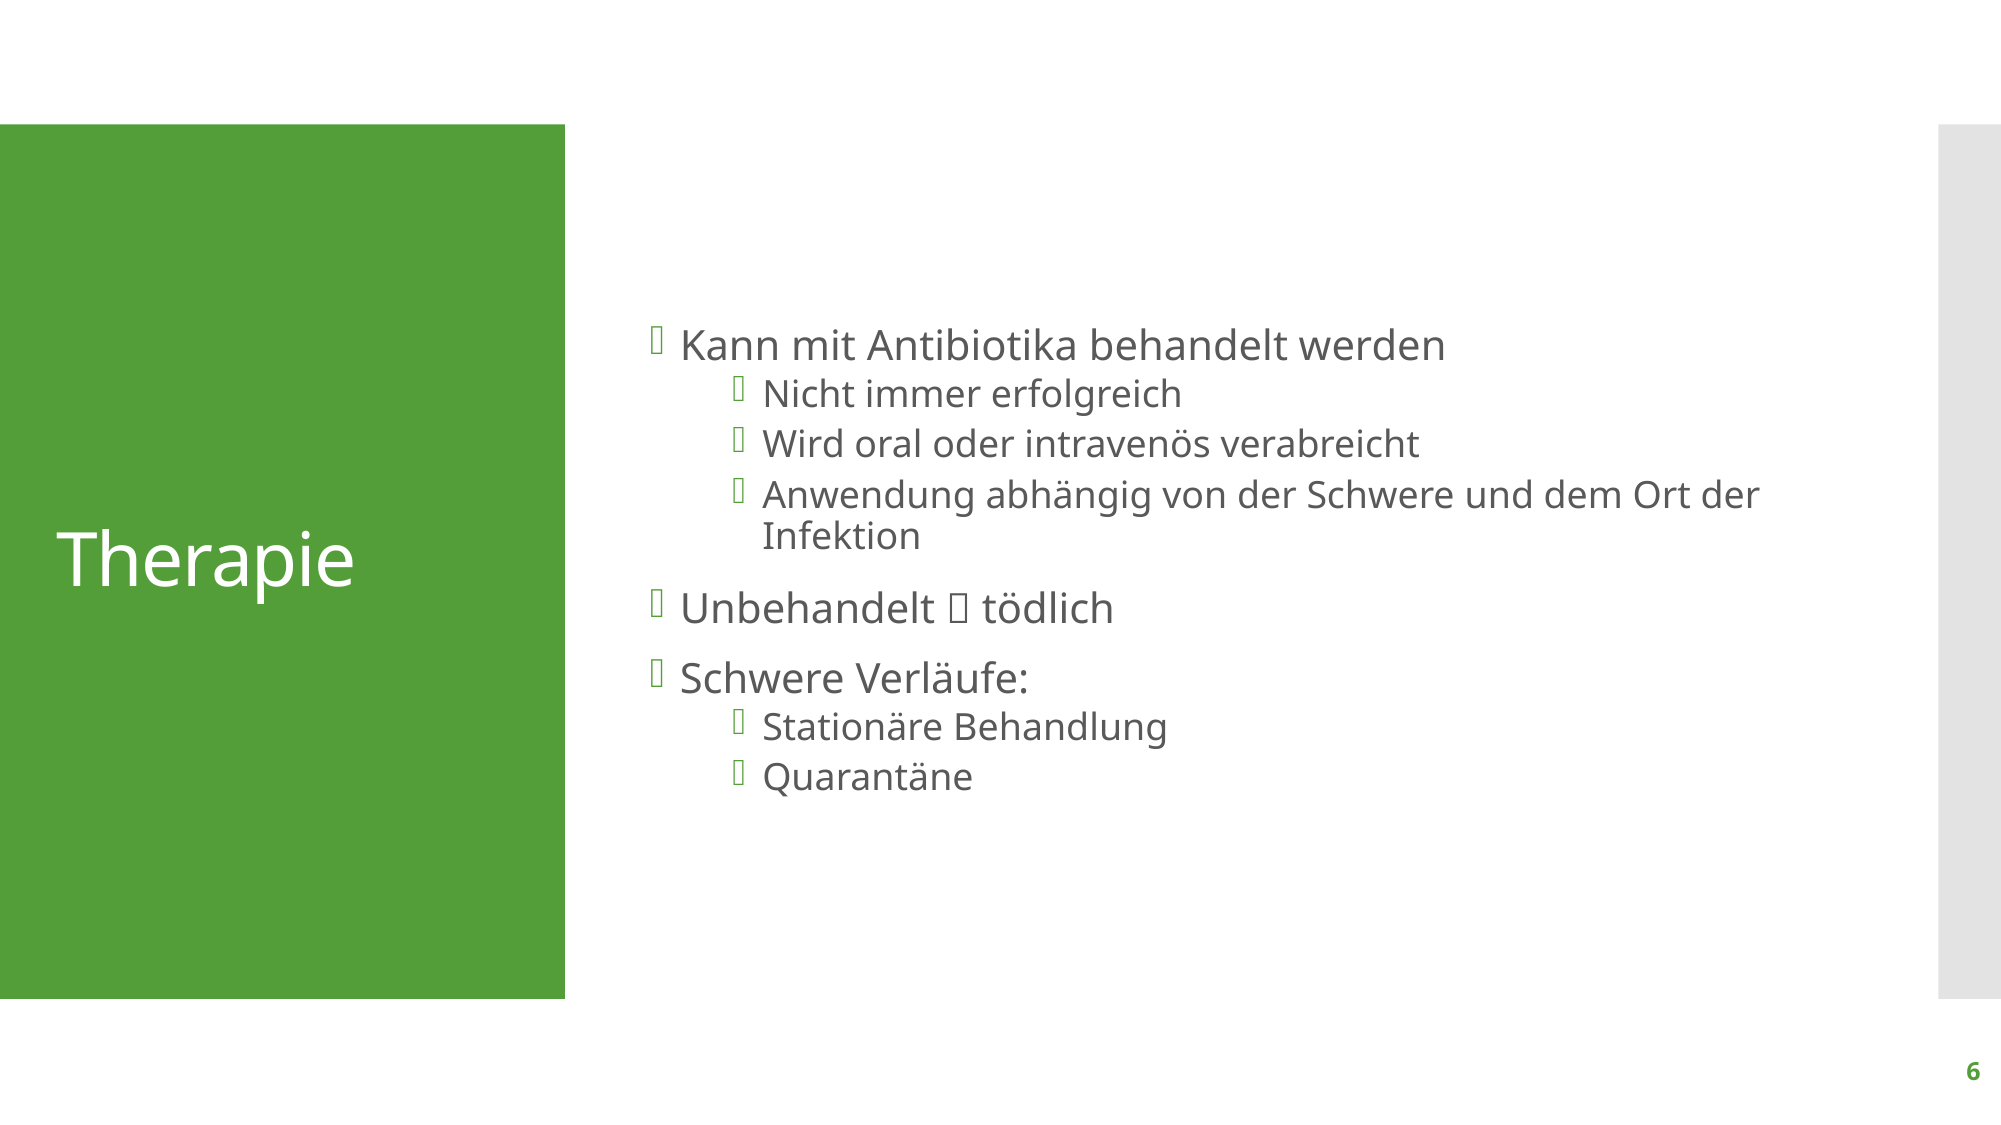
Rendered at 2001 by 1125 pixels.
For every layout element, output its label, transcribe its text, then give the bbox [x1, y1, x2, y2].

slide_number 6 [1744, 1042, 1996, 1103]
title Therapie [41, 184, 525, 940]
list Kann mit Antibiotika behandelt werden Nicht immer erfolgreich Wird oral oder intravenös verabreicht Anwendung abhängig von der Schwere und dem Ort der Infektion Unbehandelt  tödlich Schwere Verläufe: Stationäre Behandlung Quarantäne [634, 141, 1835, 982]
